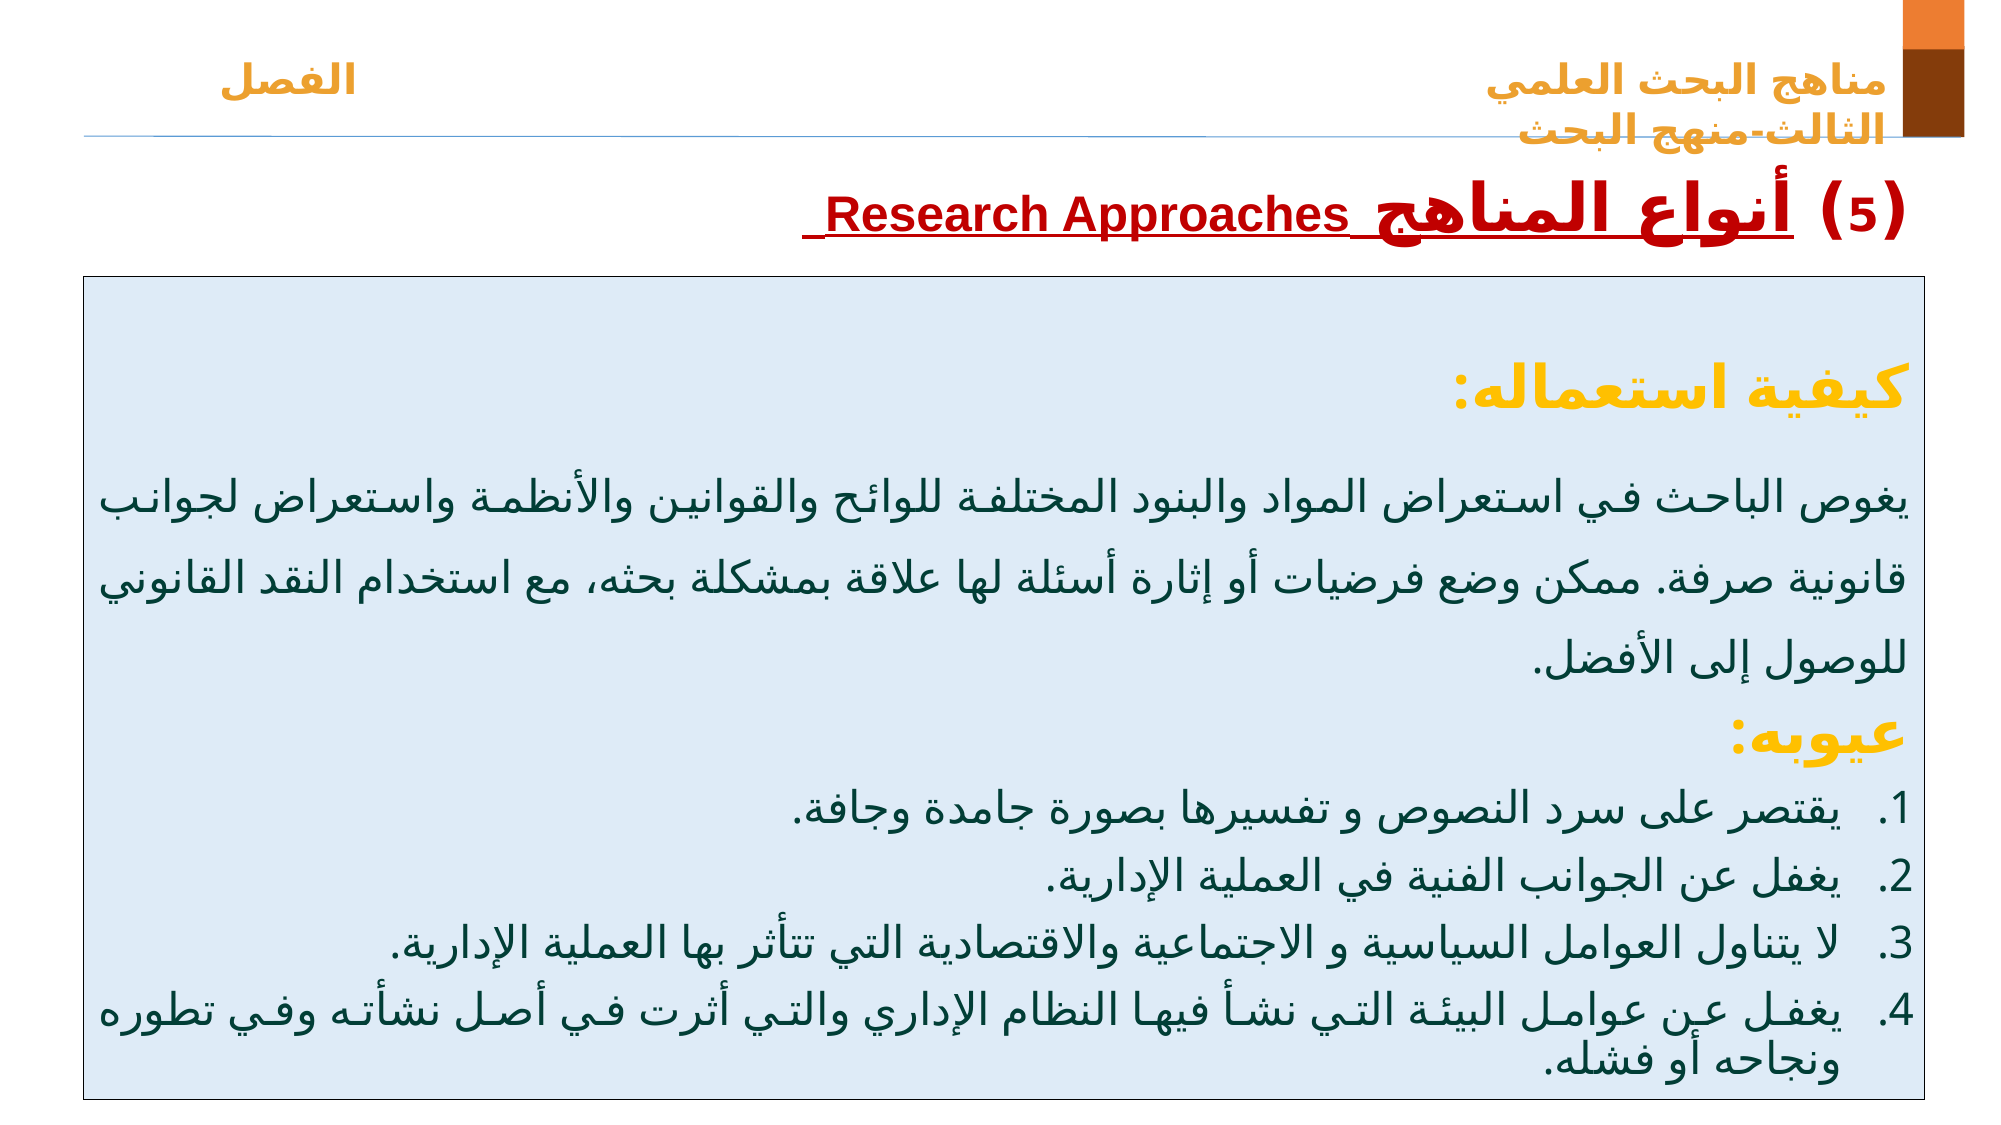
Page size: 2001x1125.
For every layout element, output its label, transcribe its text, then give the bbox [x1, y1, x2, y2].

list كيفية استعماله: يغوص الباحث في استعراض المواد والبنود المختلفة للوائح والقوانين والأنظمة واستعراض لجوانب قانونية صرفة. ممكن وضع فرضيات أو إثارة أسئلة لها علاقة بمشكلة بحثه، مع استخدام النقد القانوني للوصول إلى الأفضل. عيوبه: يقتصر على سرد النصوص و تفسيرها بصورة جامدة وجافة. يغفل عن الجوانب الفنية في العملية الإدارية. لا يتناول العوامل السياسية و الاجتماعية والاقتصادية التي تتأثر بها العملية الإدارية. يغفل عن عوامل البيئة التي نشأ فيها النظام الإداري والتي أثرت في أصل نشأته وفي تطوره ونجاحه أو فشله. [83, 276, 1925, 1100]
text_box (5) أنواع المناهج Research Approaches [741, 157, 1925, 252]
text_box مناهج البحث العلمي الفصل الثالث-منهج البحث [83, 45, 1902, 173]
